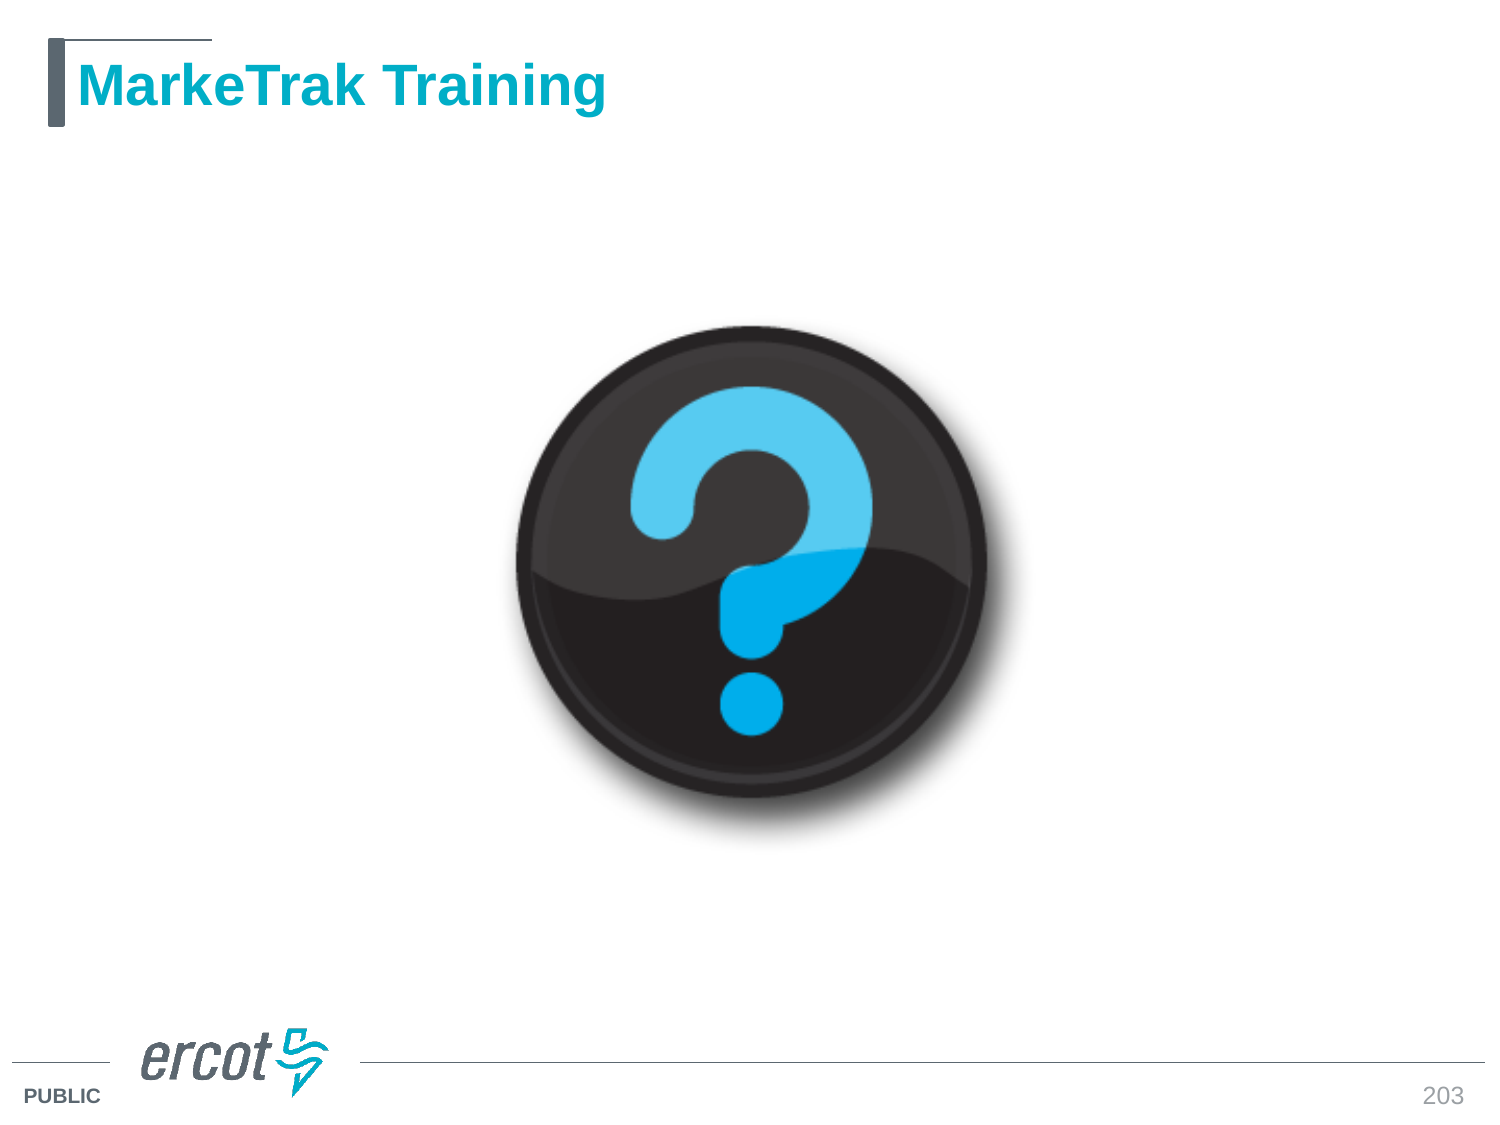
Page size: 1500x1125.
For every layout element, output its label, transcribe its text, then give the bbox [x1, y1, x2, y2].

picture [449, 262, 1051, 863]
picture [137, 1024, 332, 1100]
slide_number 203 [1400, 1076, 1488, 1113]
title MarkeTrak Training [62, 39, 1450, 125]
